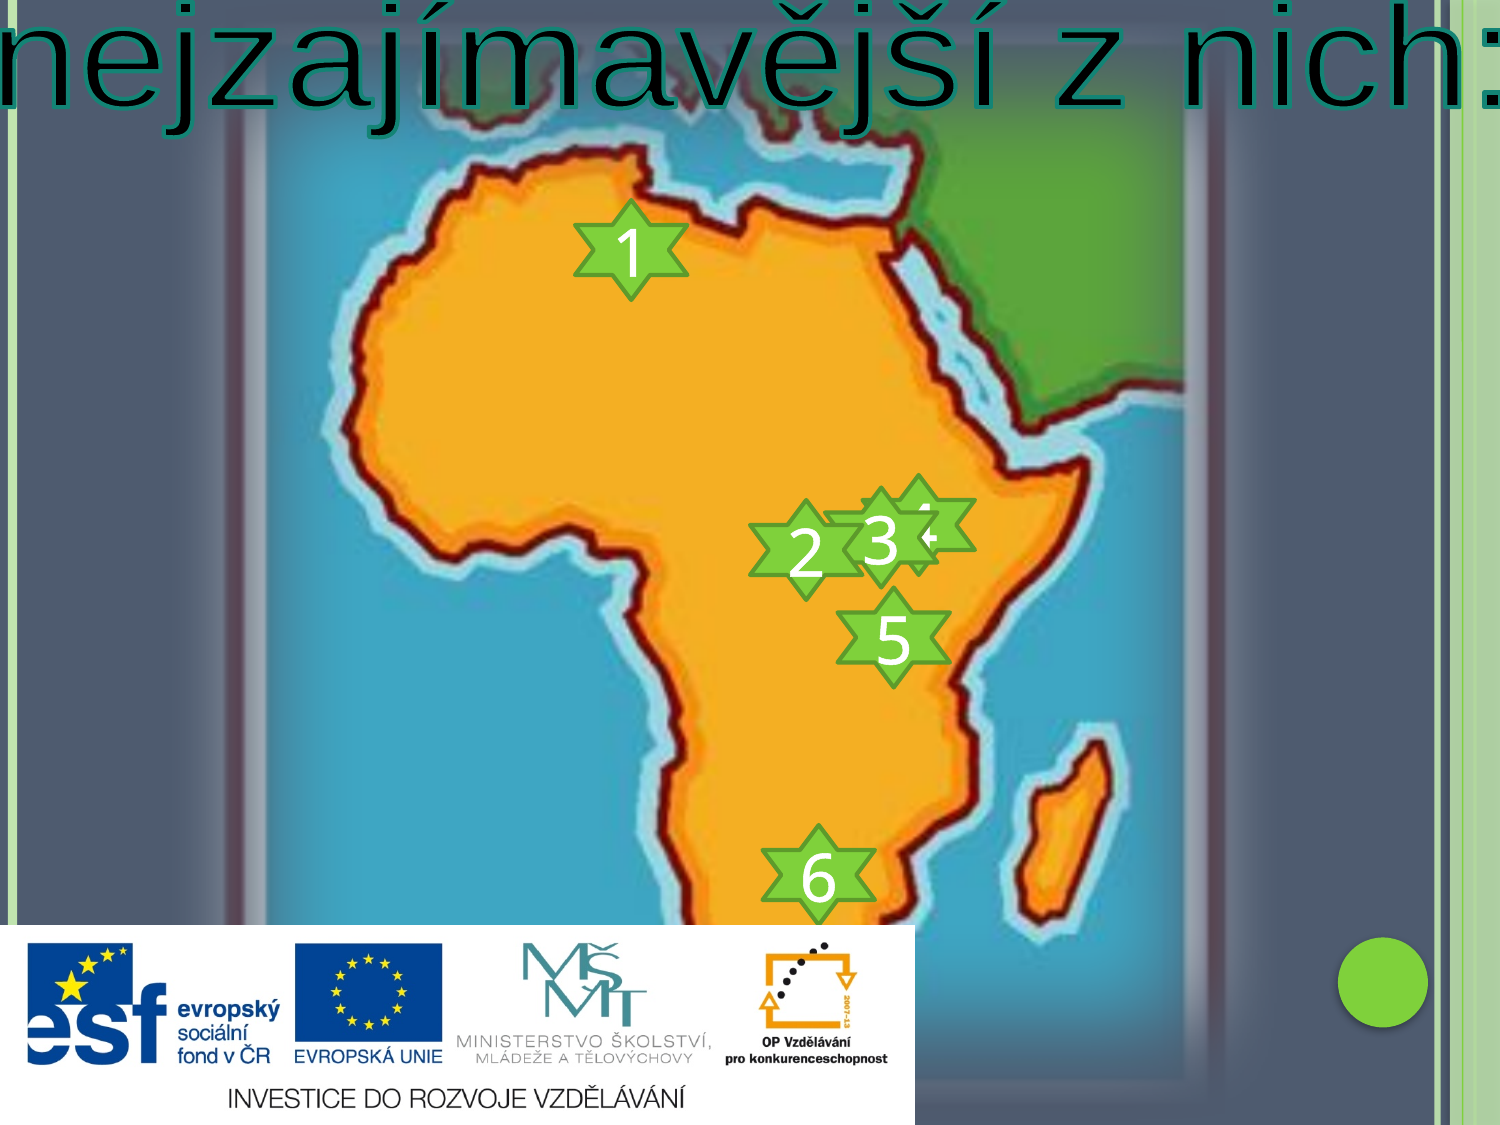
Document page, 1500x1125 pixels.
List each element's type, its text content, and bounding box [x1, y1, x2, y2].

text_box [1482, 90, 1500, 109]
text_box nejzajímavější z nich: [83, 26, 155, 111]
text_box nejzajímavější z nich: [0, 26, 71, 110]
text_box nejzajímavější z nich: [1389, 0, 1462, 110]
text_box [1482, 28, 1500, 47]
picture [0, 0, 1288, 1125]
text_box nejzajímavější z nich: [1305, 26, 1379, 111]
